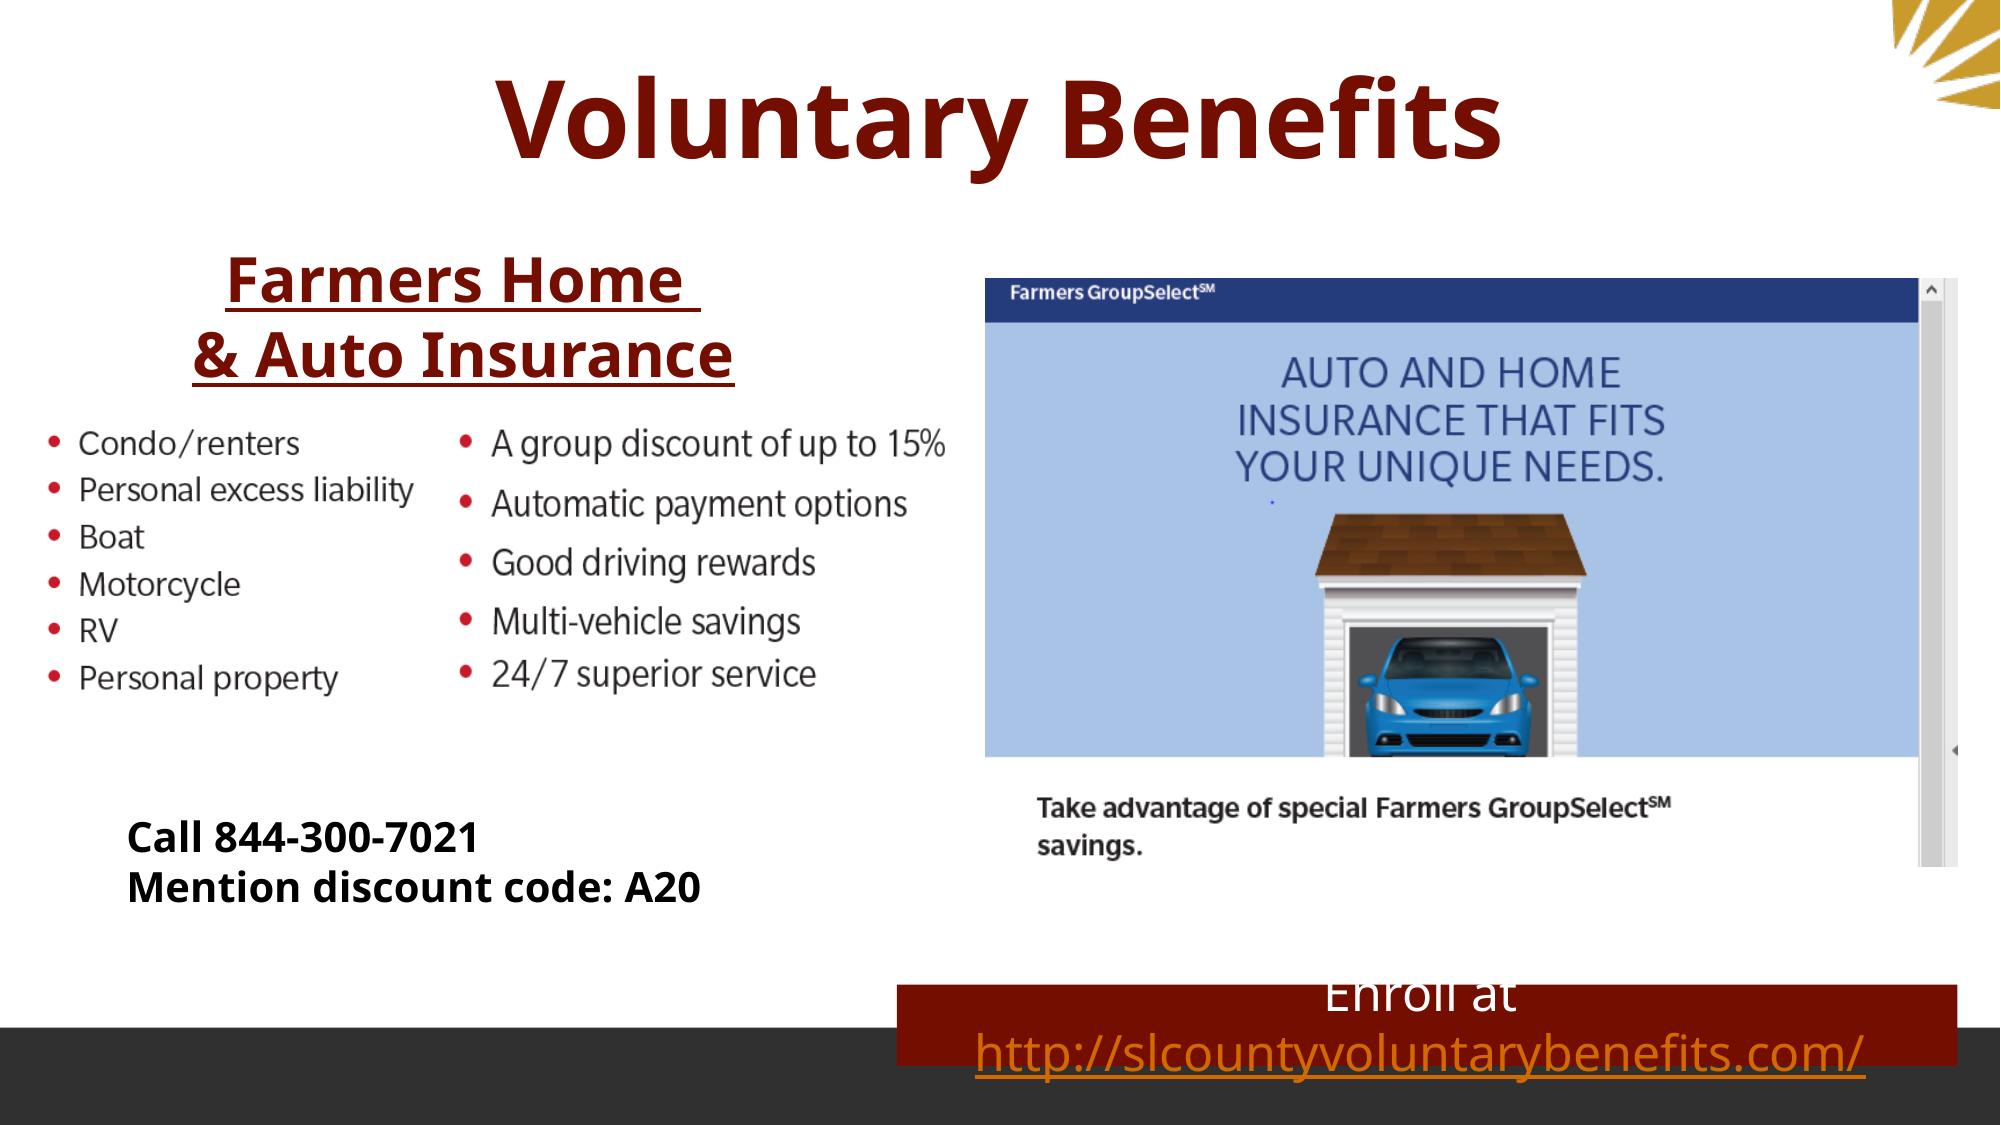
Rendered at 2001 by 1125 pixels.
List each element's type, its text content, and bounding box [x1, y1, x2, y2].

picture [23, 417, 954, 712]
text_box Farmers Home & Auto Insurance [171, 232, 756, 426]
list Enroll at http://slcountyvoluntarybenefits.com/ [896, 984, 1958, 1066]
text_box [96, 710, 938, 998]
picture [985, 278, 1958, 867]
picture [1892, 0, 2000, 109]
text_box Call 844-300-7021 Mention discount code: A20 [111, 803, 889, 919]
title Voluntary Benefits [99, 37, 1900, 193]
